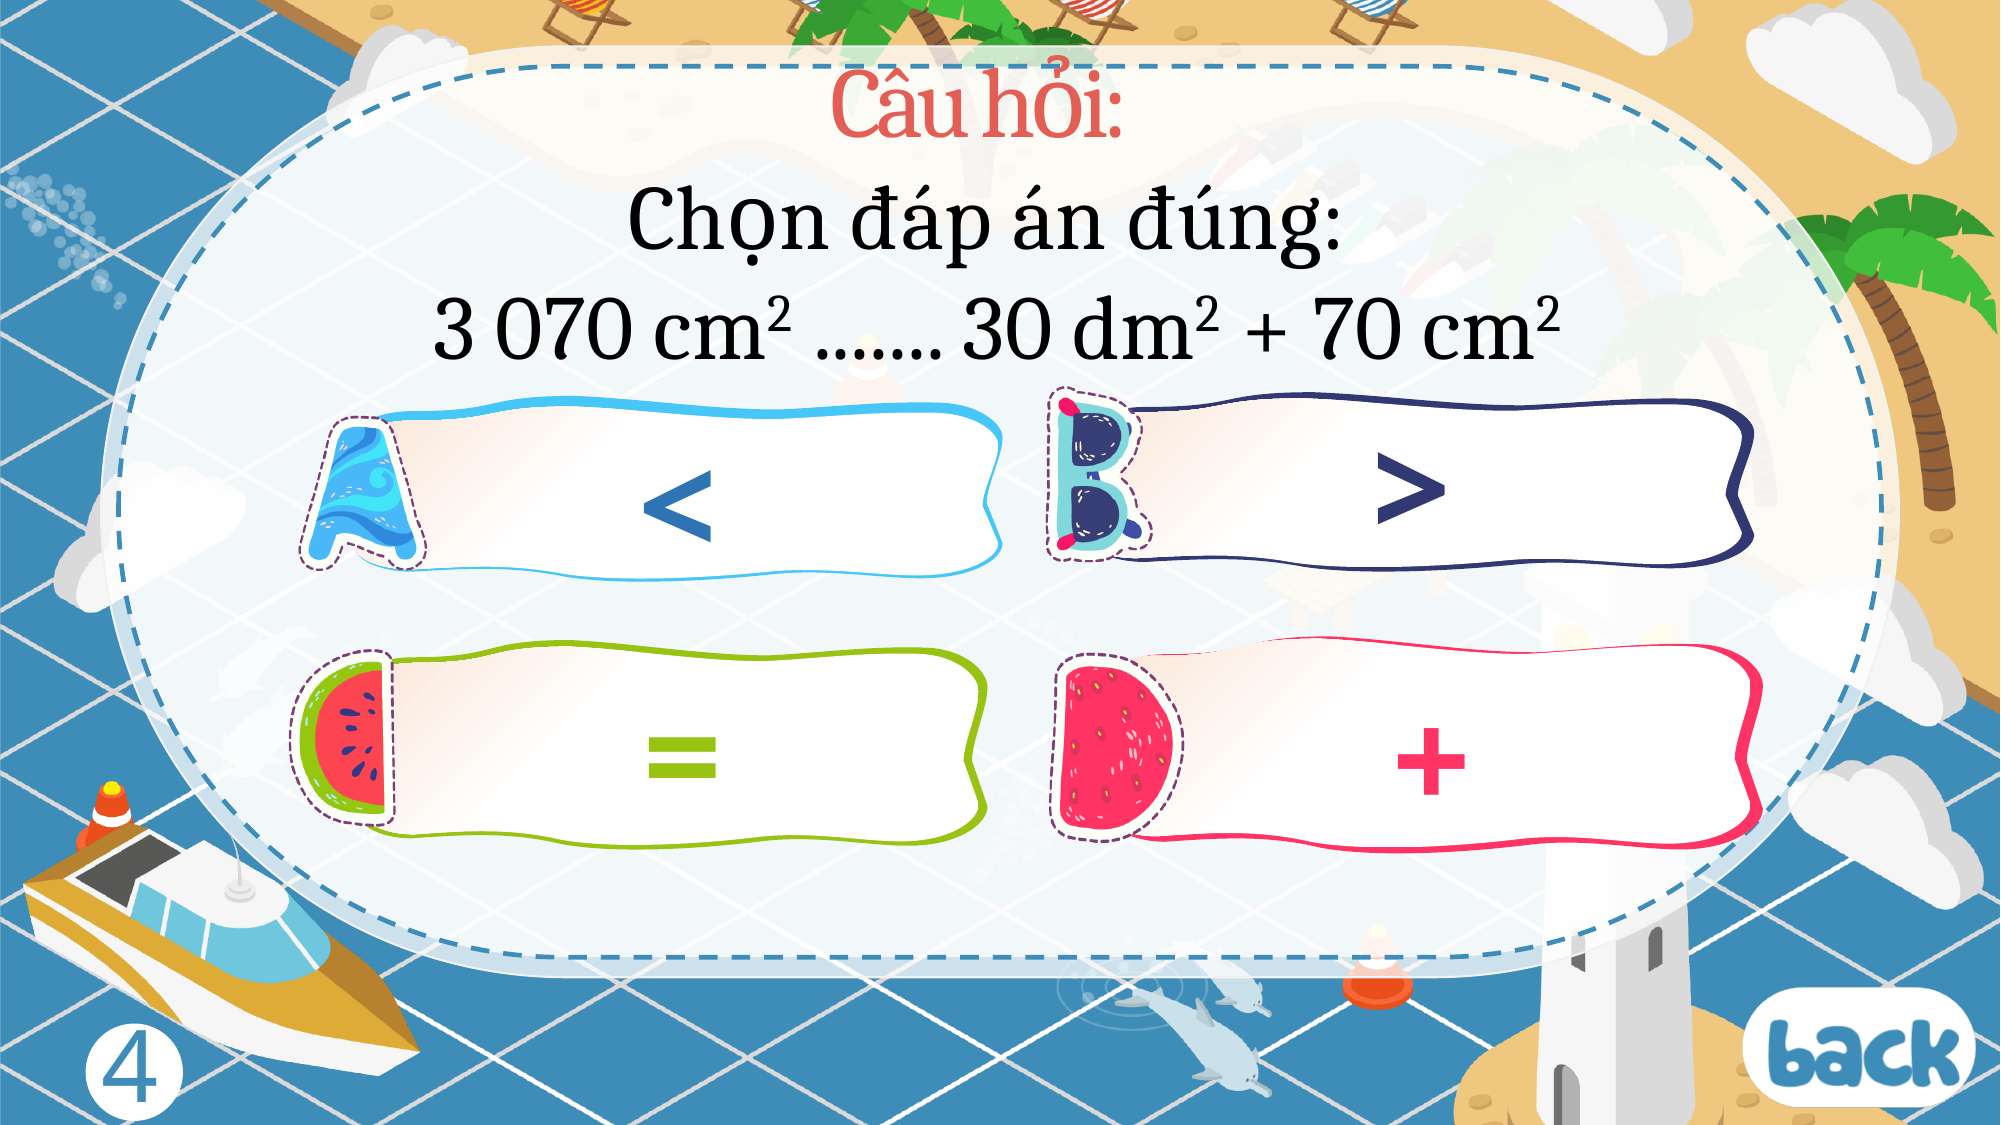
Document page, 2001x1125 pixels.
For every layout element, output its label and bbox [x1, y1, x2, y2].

text_box [1042, 636, 1763, 867]
text_box [298, 395, 1003, 594]
picture [0, 0, 2000, 1125]
text_box [1035, 374, 1755, 576]
text_box [66, 995, 194, 1125]
text_box [101, 46, 1899, 978]
text_box [285, 640, 988, 850]
